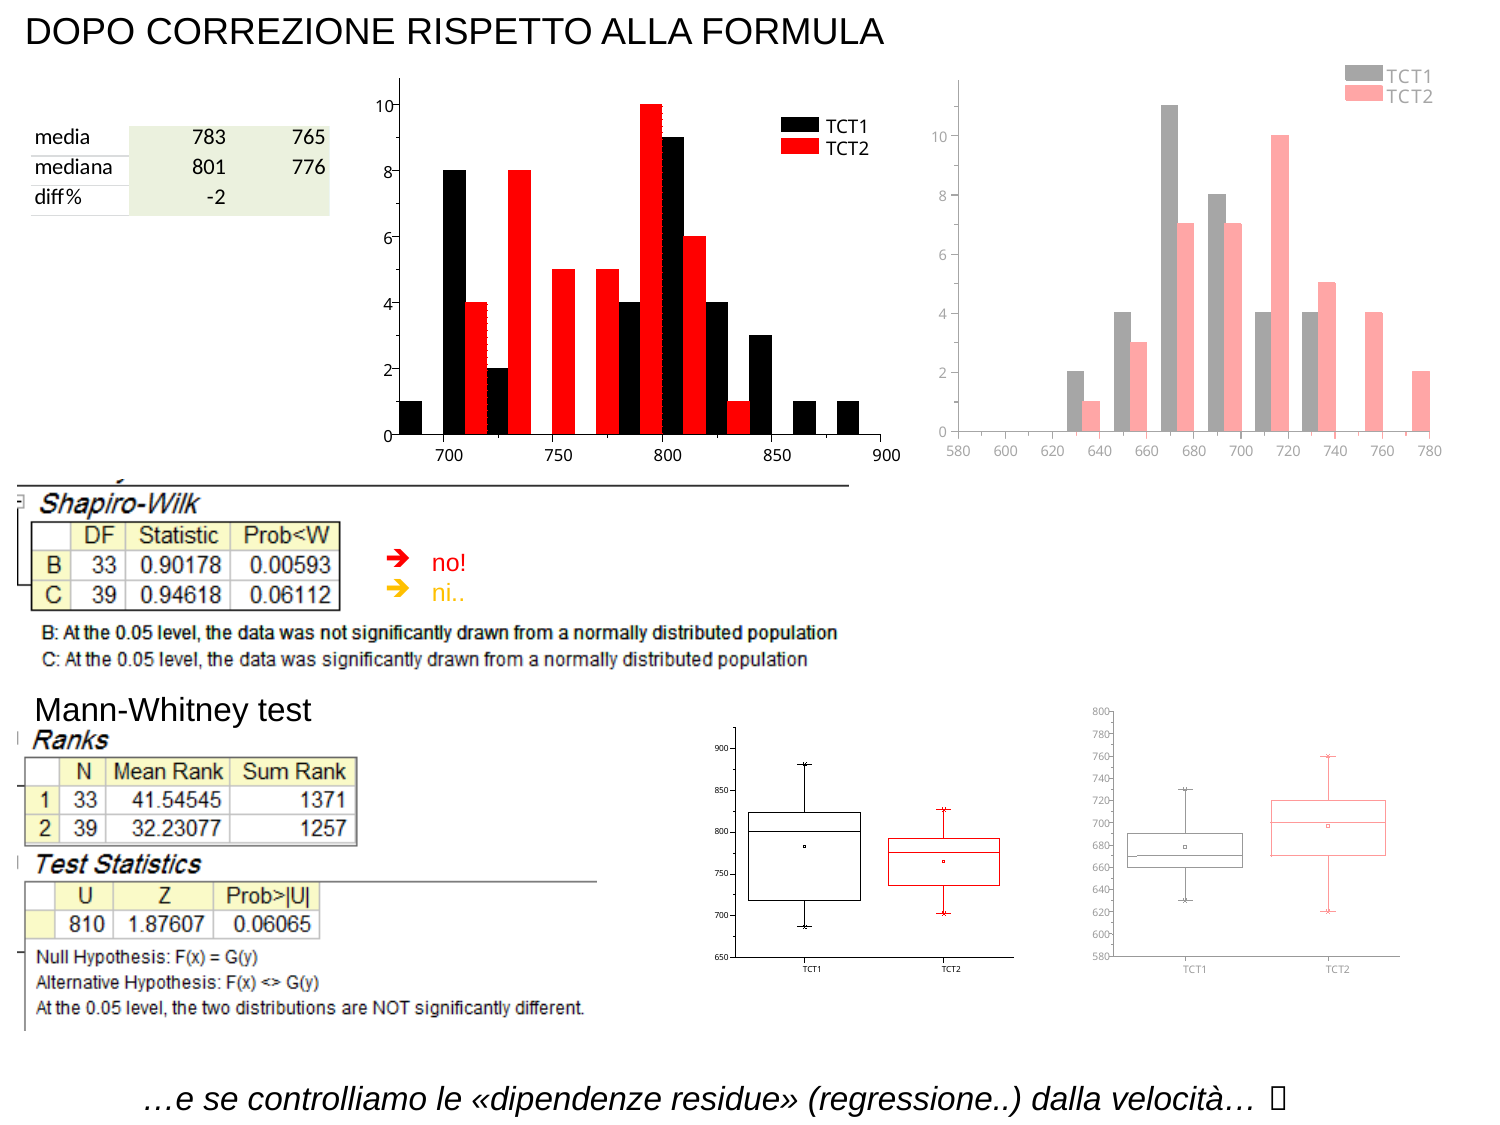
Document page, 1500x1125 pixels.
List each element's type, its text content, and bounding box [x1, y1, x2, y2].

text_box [1068, 680, 1424, 988]
text_box …e se controlliamo le «dipendenze residue» (regressione..) dalla velocità…  [127, 1069, 1304, 1125]
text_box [17, 479, 850, 679]
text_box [714, 727, 1014, 975]
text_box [921, 23, 1459, 469]
picture [29, 125, 331, 217]
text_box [371, 77, 905, 468]
text_box DOPO CORREZIONE RISPETTO ALLA FORMULA [10, 0, 900, 60]
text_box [17, 680, 597, 1031]
